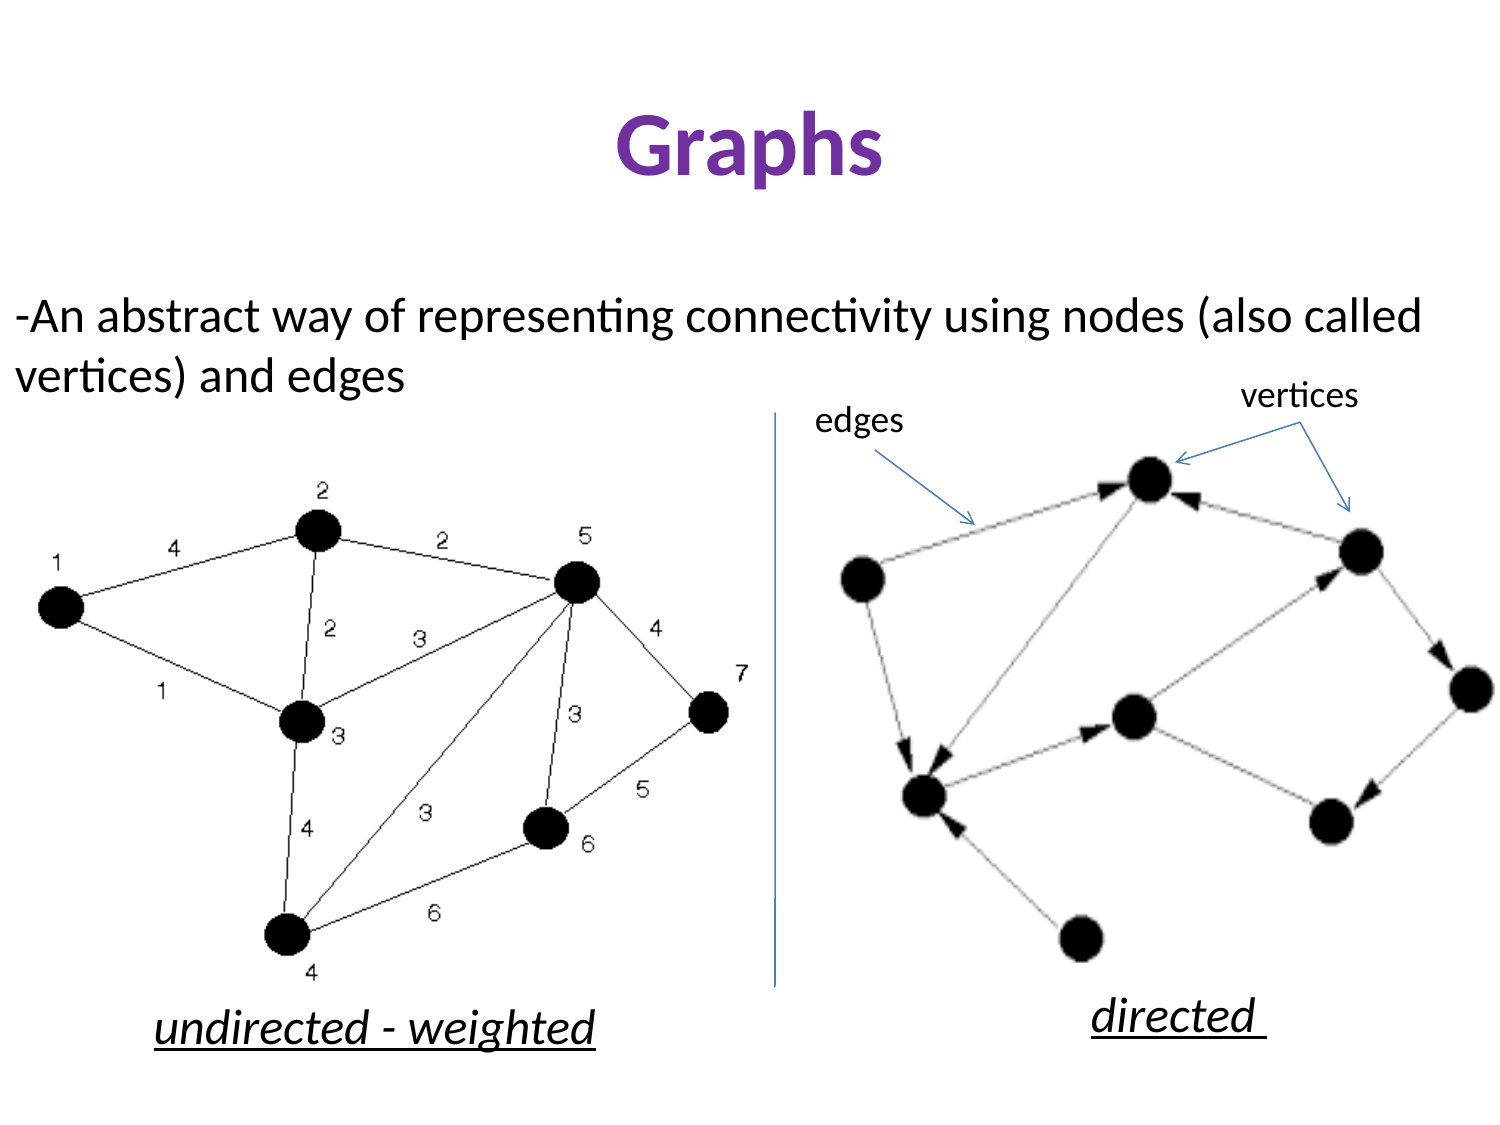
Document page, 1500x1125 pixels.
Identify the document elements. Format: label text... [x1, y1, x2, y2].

text_box directed [1075, 984, 1283, 1050]
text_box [874, 449, 976, 526]
title Graphs [75, 45, 1425, 233]
text_box vertices [1225, 362, 1375, 423]
picture [0, 474, 788, 1004]
picture [799, 449, 1500, 976]
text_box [1279, 442, 1370, 493]
text_box -An abstract way of representing connectivity using nodes (also called vertices) and edges [0, 274, 1500, 410]
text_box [1217, 379, 1258, 506]
text_box undirected - weighted [99, 1013, 650, 1063]
text_box edges [799, 387, 938, 448]
